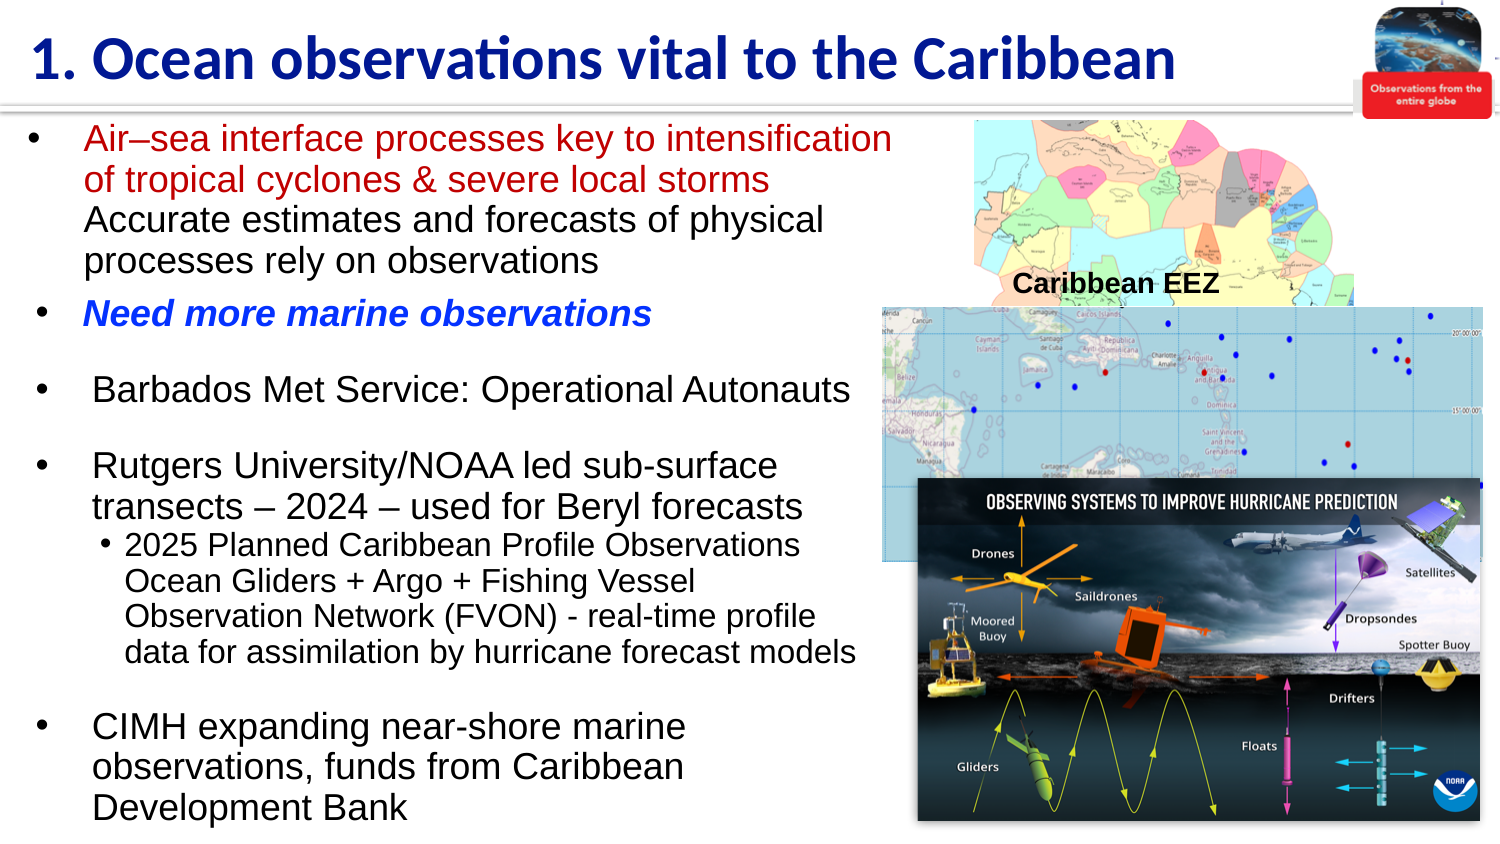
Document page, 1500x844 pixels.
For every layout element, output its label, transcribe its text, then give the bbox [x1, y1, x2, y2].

picture [882, 0, 1500, 821]
text_box Need more marine observations Barbados Met Service: Operational Autonauts Rutgers University/NOAA led sub-surface transects – 2024 – used for Beryl forecasts 2025 Planned Caribbean Profile Observations Ocean Gliders + Argo + Fishing Vessel Observation Network (FVON) - real-time profile data for assimilation by hurricane forecast models CIMH expanding near-shore marine observations, funds from Caribbean Development Bank [20, 286, 883, 836]
text_box 1. Ocean observations vital to the Caribbean [29, 39, 1348, 93]
text_box Air–sea interface processes key to intensification of tropical cyclones & severe local storms Accurate estimates and forecasts of physical processes rely on observations [12, 112, 933, 289]
